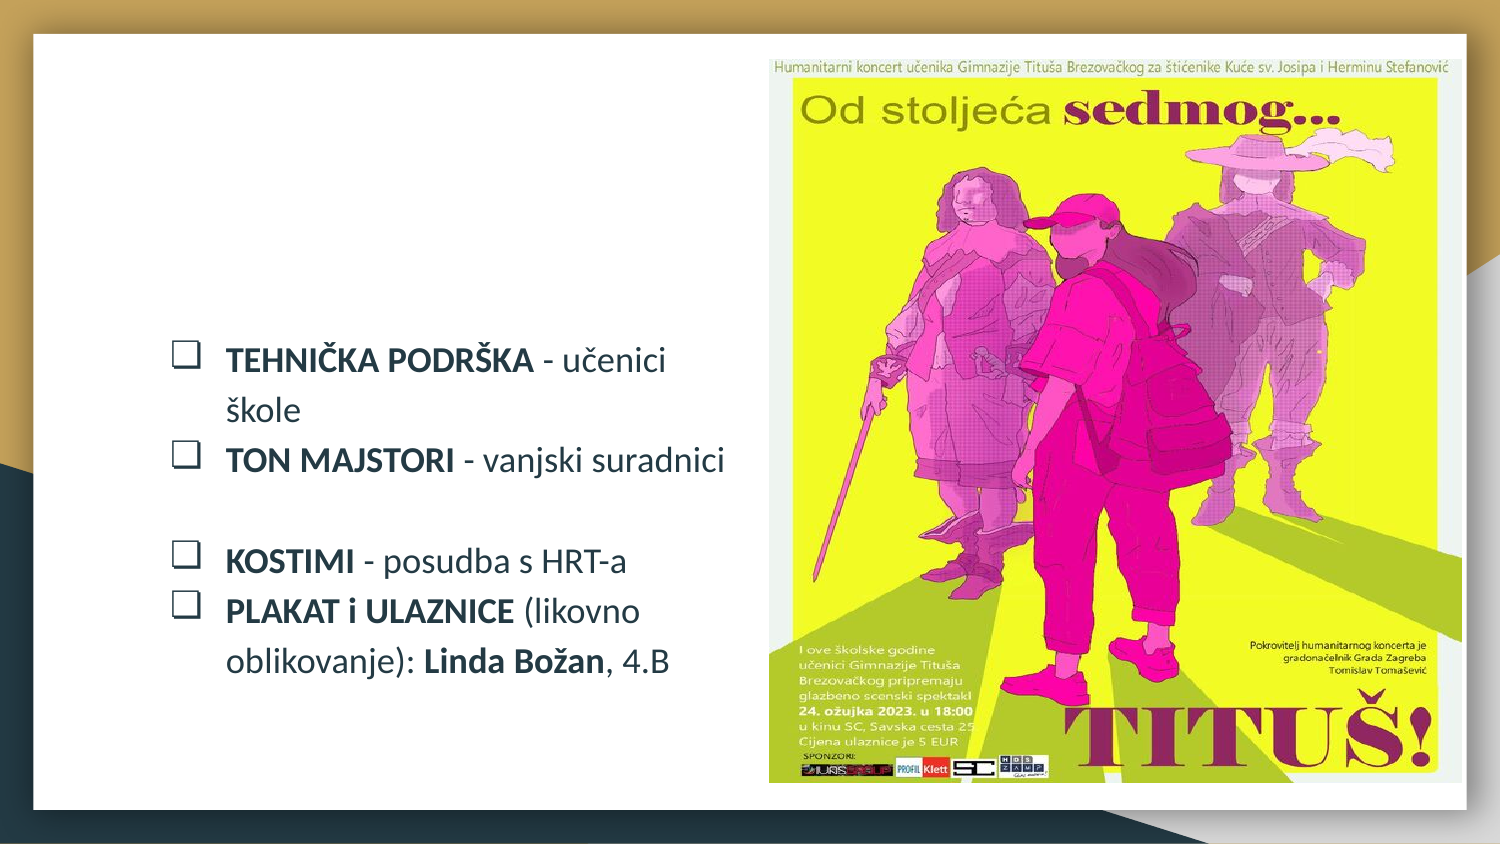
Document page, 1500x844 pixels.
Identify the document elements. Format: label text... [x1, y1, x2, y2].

picture [769, 58, 1462, 784]
list TEHNIČKA PODRŠKA - učenici škole TON MAJSTORI - vanjski suradnici KOSTIMI - posudba s HRT-a PLAKAT i ULAZNICE (likovno oblikovanje): Linda Božan, 4.B [136, 260, 745, 729]
